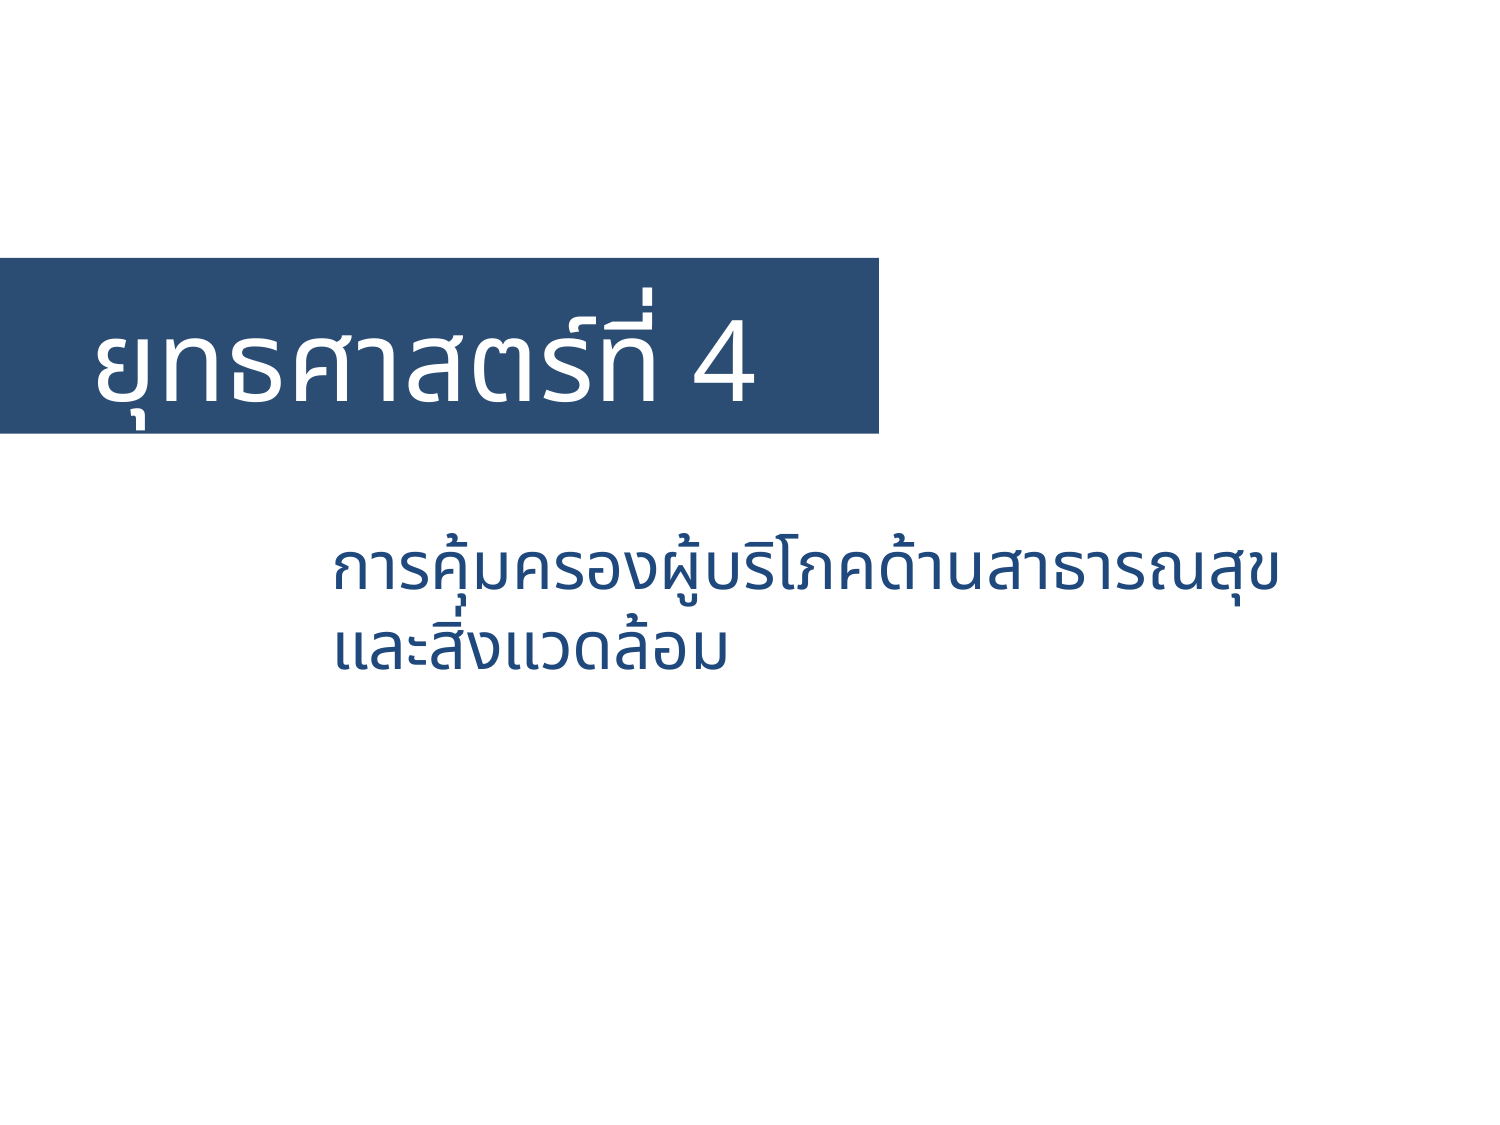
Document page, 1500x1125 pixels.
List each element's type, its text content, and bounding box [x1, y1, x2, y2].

text_box ยุทธศาสตร์ที่ 4 [76, 281, 772, 431]
text_box การคุ้มครองผู้บริโภคด้านสาธารณสุข และสิ่งแวดล้อม [316, 515, 1348, 691]
text_box [0, 256, 881, 436]
